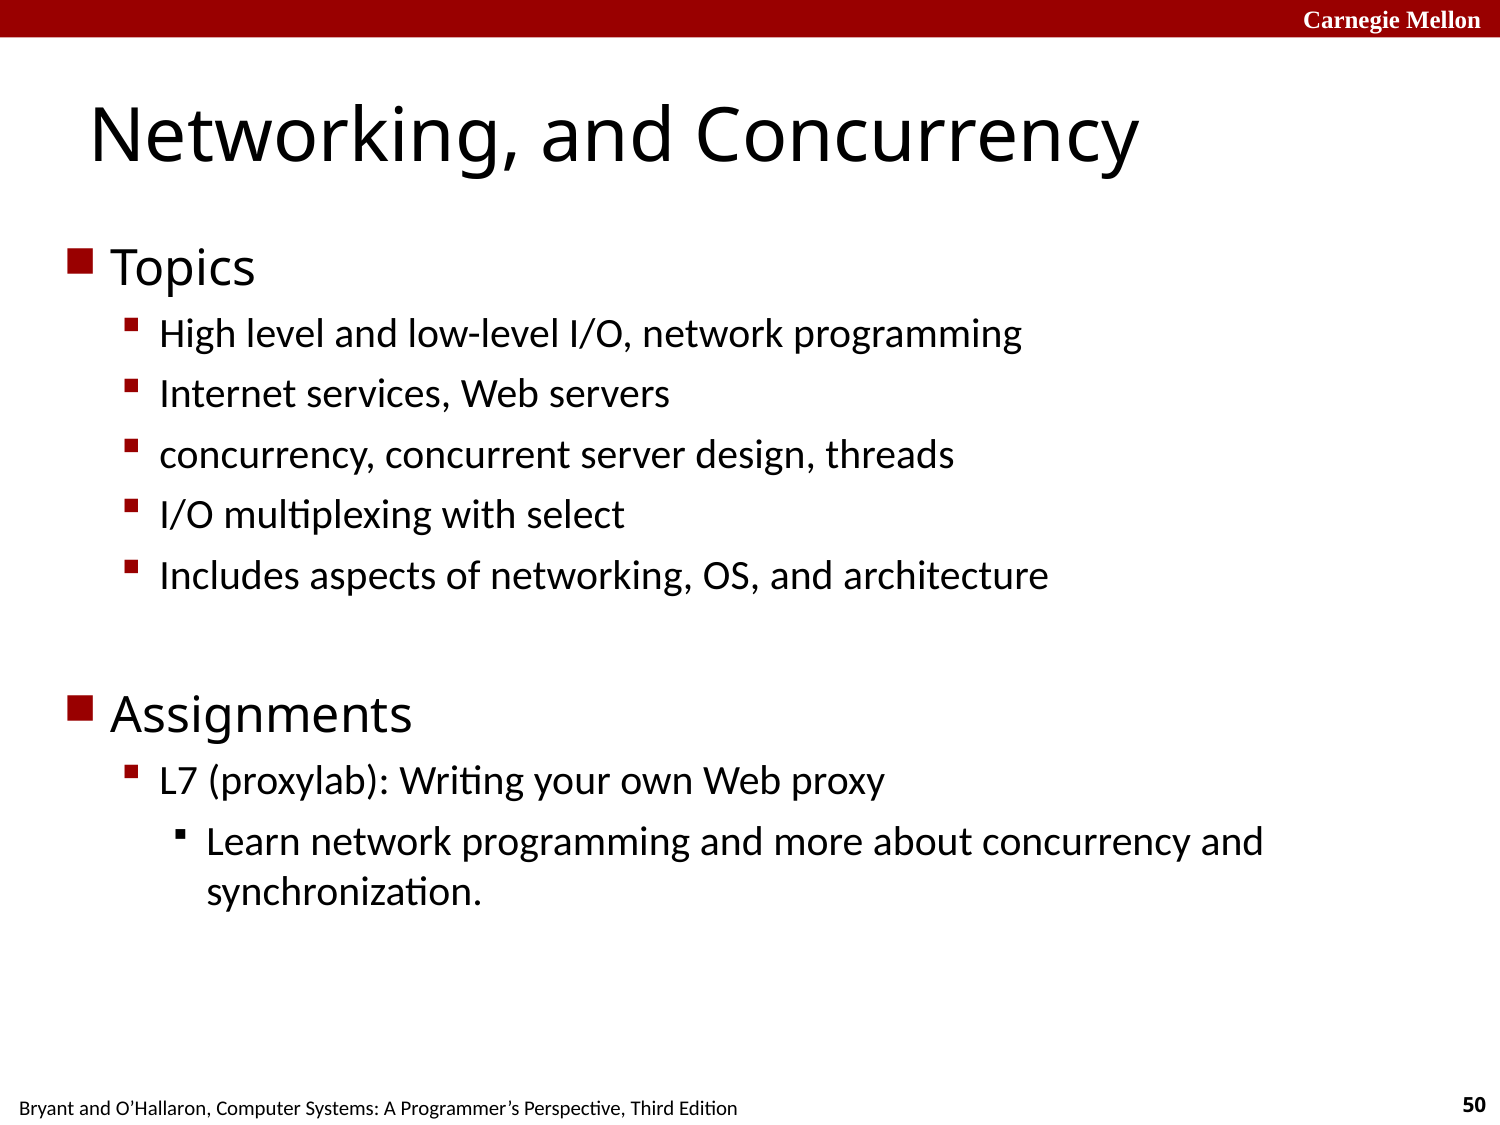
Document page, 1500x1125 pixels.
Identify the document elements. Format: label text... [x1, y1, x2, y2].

list Topics High level and low-level I/O, network programming Internet services, Web servers concurrency, concurrent server design, threads I/O multiplexing with select Includes aspects of networking, OS, and architecture Assignments L7 (proxylab): Writing your own Web proxy Learn network programming and more about concurrency and synchronization. [62, 228, 1438, 1122]
title Networking, and Concurrency [62, 41, 1438, 222]
